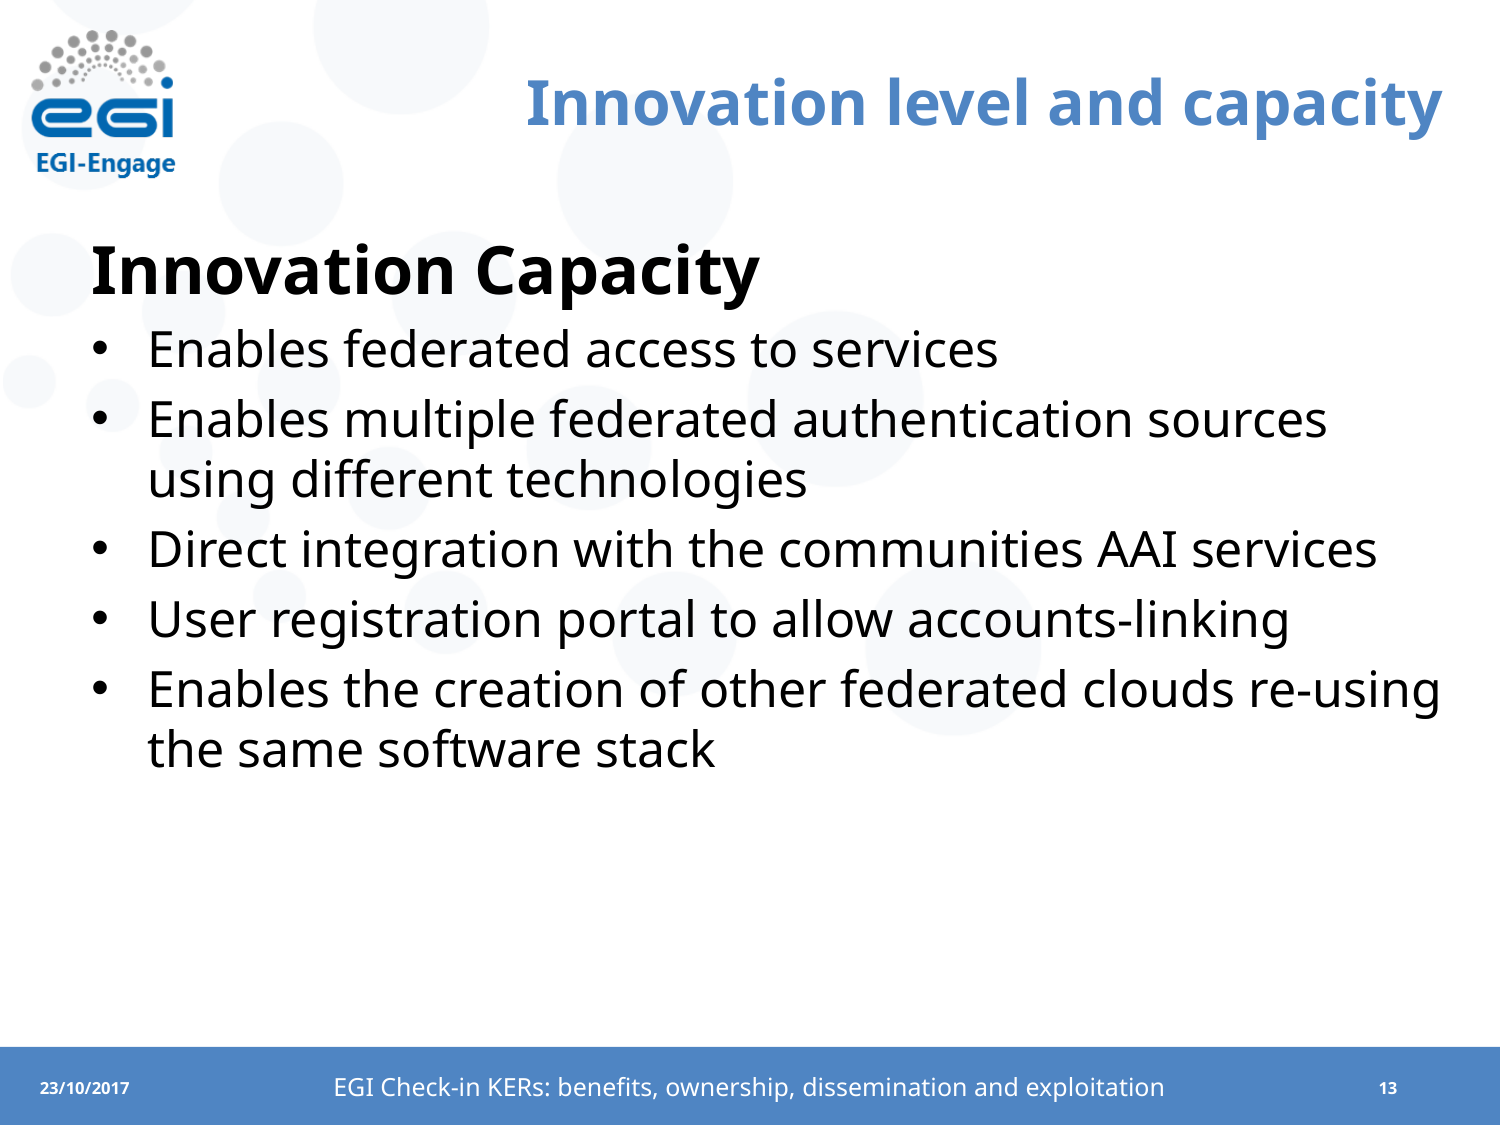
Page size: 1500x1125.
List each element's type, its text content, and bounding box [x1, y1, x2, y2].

list Innovation Capacity Enables federated access to services Enables multiple federated authentication sources using different technologies Direct integration with the communities AAI services User registration portal to allow accounts-linking Enables the creation of other federated clouds re-using the same software stack [76, 220, 1459, 1059]
footer EGI Check-in KERs: benefits, ownership, dissemination and exploitation [194, 1058, 1306, 1119]
title Innovation level and capacity [253, 30, 1459, 171]
picture [3, 0, 1076, 772]
